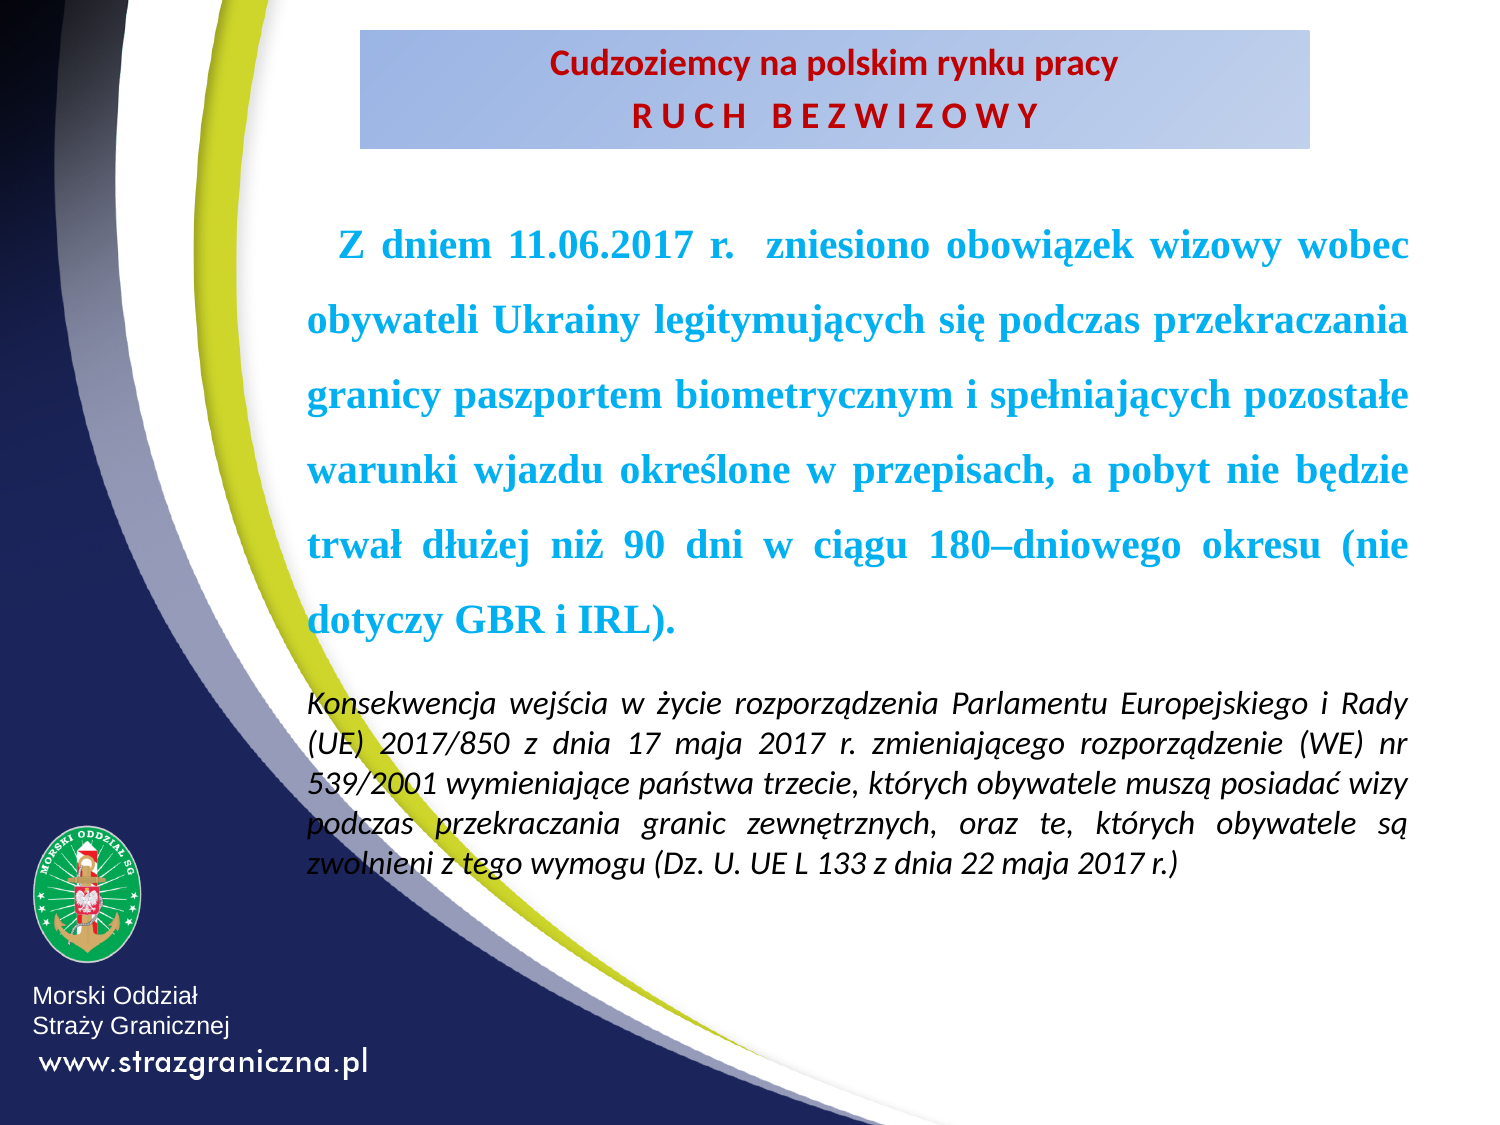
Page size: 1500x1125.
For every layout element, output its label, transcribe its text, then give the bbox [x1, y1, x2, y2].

text_box Cudzoziemcy na polskim rynku pracy R U C H B E Z W I Z O W Y [360, 30, 1310, 149]
list Z dniem 11.06.2017 r. zniesiono obowiązek wizowy wobec obywateli Ukrainy legitymujących się podczas przekraczania granicy paszportem biometrycznym i spełniających pozostałe warunki wjazdu określone w przepisach, a pobyt nie będzie trwał dłużej niż 90 dni w ciągu 180–dniowego okresu (nie dotyczy GBR i IRL). Konsekwencja wejścia w życie rozporządzenia Parlamentu Europejskiego i Rady (UE) 2017/850 z dnia 17 maja 2017 r. zmieniającego rozporządzenie (WE) nr 539/2001 wymieniające państwa trzecie, których obywatele muszą posiadać wizy podczas przekraczania granic zewnętrznych, oraz te, których obywatele są zwolnieni z tego wymogu (Dz. U. UE L 133 z dnia 22 maja 2017 r.) [218, 184, 1426, 894]
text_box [17, 822, 385, 1048]
picture [0, 0, 1500, 1125]
